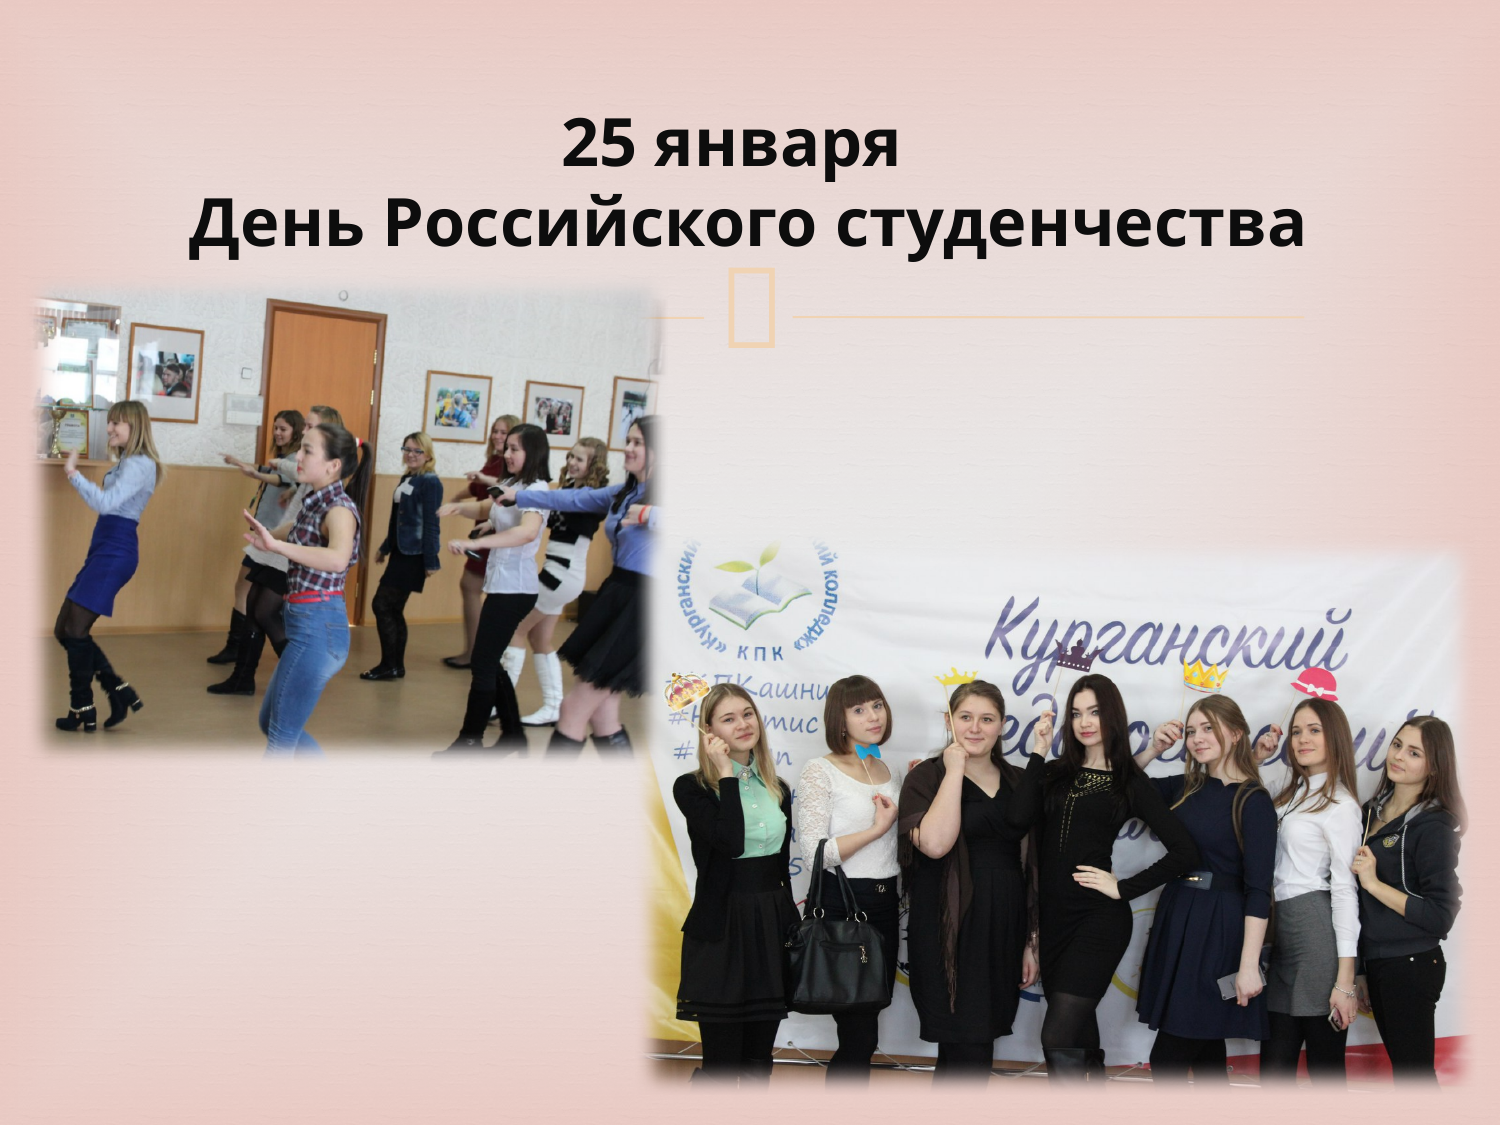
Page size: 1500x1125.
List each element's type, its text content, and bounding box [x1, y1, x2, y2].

title 25 января День Российского студенчества [113, 93, 1386, 267]
picture [24, 271, 1478, 1097]
